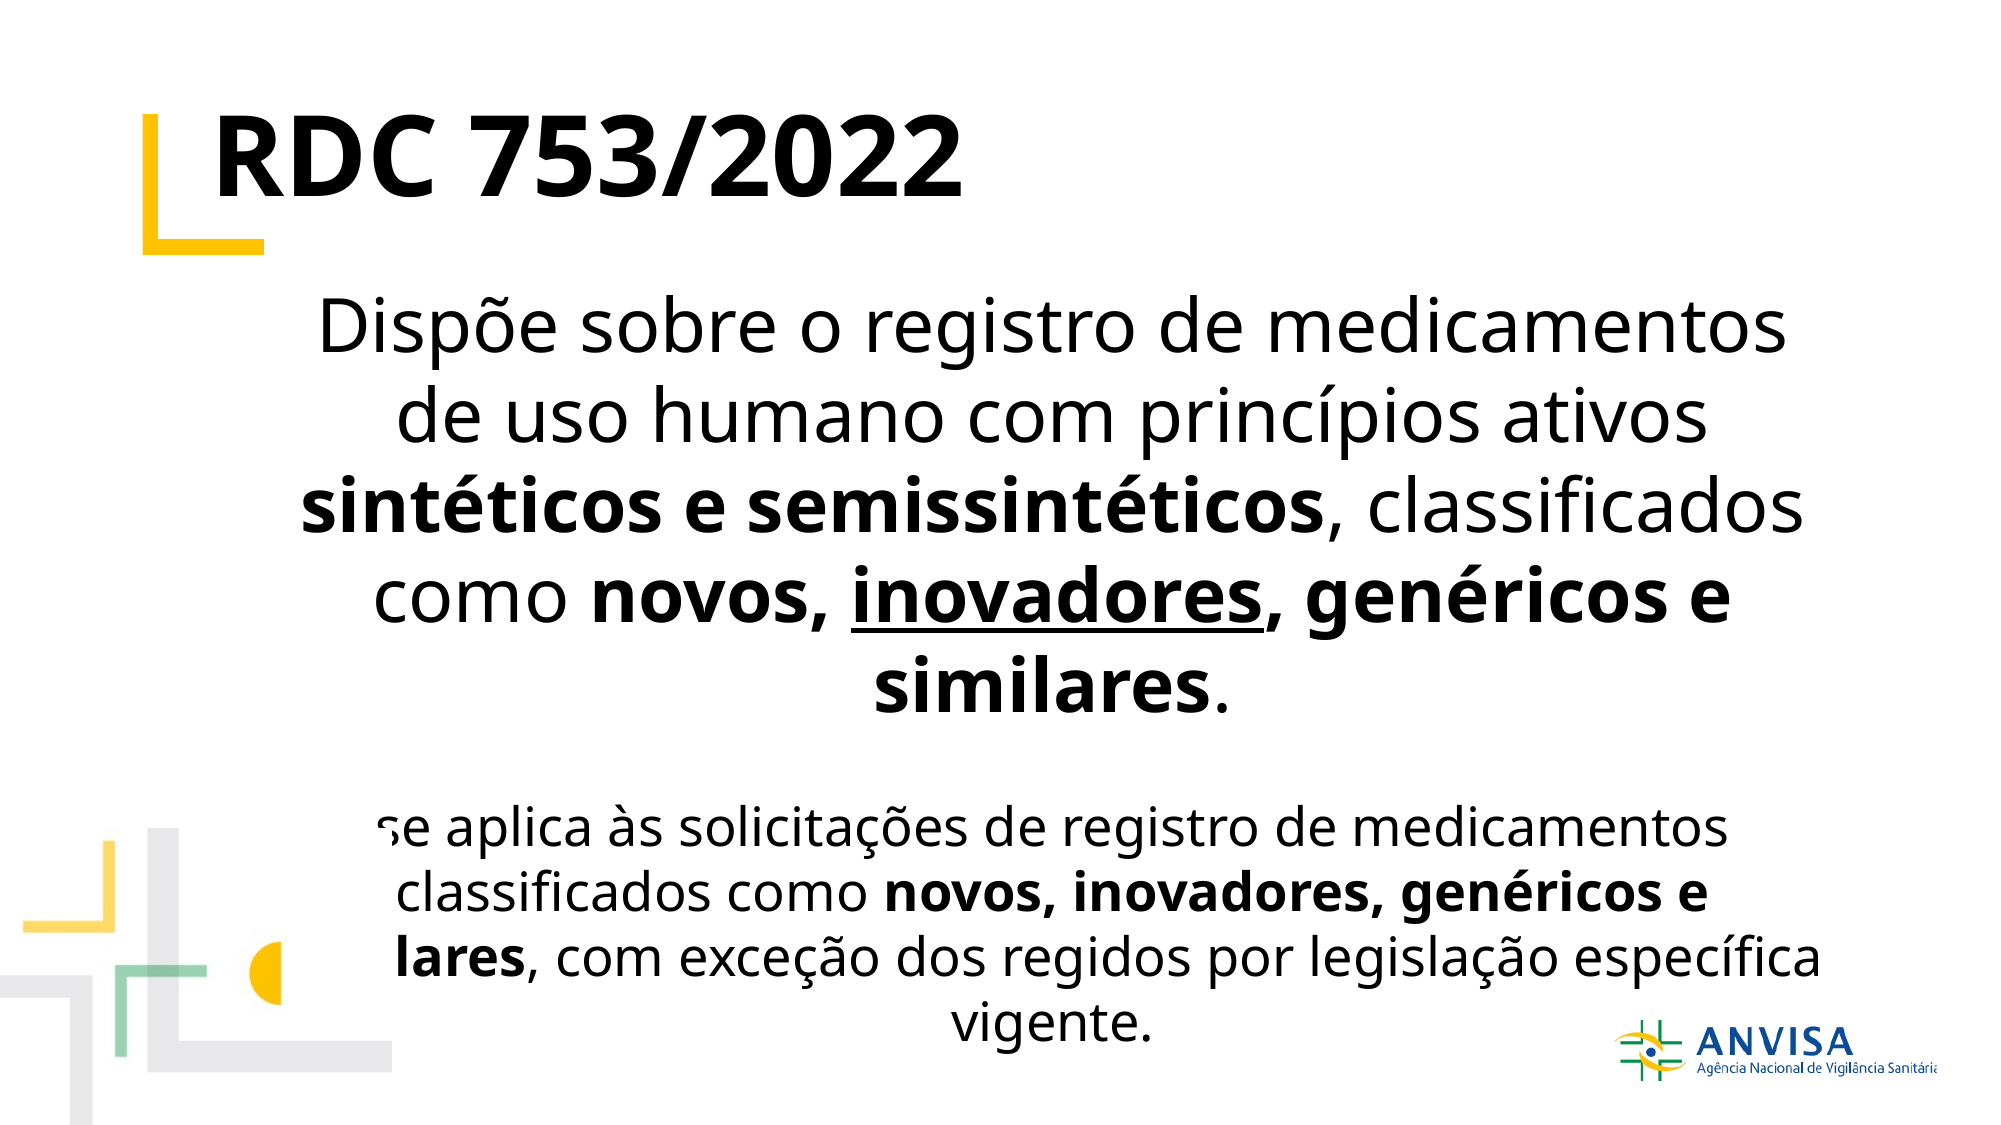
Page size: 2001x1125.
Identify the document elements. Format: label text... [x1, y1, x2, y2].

picture [142, 114, 264, 255]
text_box Dispõe sobre o registro de medicamentos de uso humano com princípios ativos sintéticos e semissintéticos, classificados como novos, inovadores, genéricos e similares. se aplica às solicitações de registro de medicamentos classificados como novos, inovadores, genéricos e similares, com exceção dos regidos por legislação específica vigente. [263, 269, 1842, 1060]
picture [0, 827, 392, 1125]
picture [1615, 1020, 1937, 1081]
text_box RDC 753/2022 [195, 76, 1199, 226]
